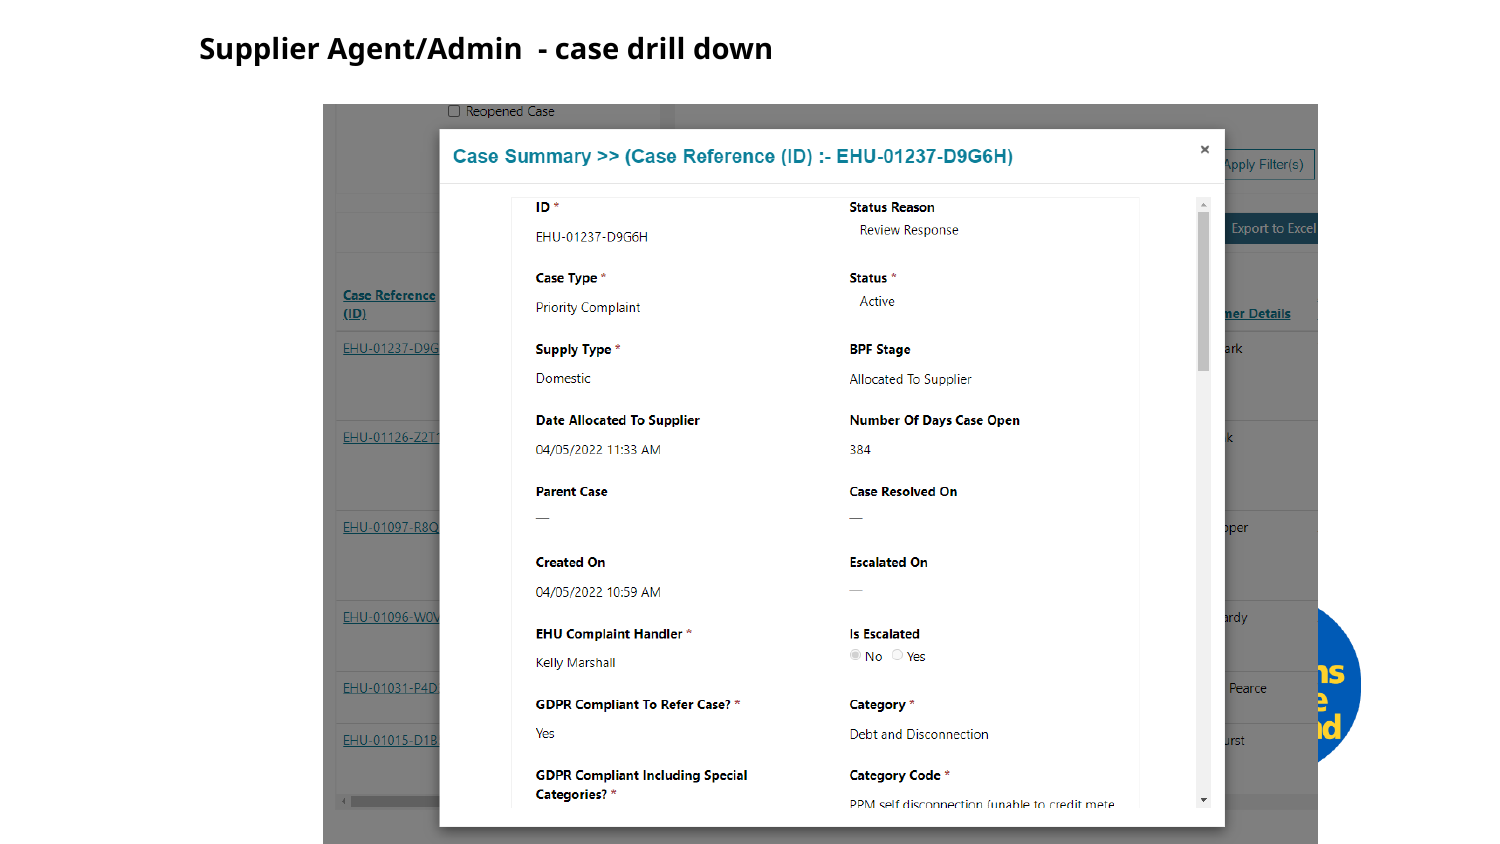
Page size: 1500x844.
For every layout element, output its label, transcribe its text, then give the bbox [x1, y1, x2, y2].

picture [323, 104, 1361, 844]
text_box Supplier Agent/Admin - case drill down [176, 23, 1137, 73]
